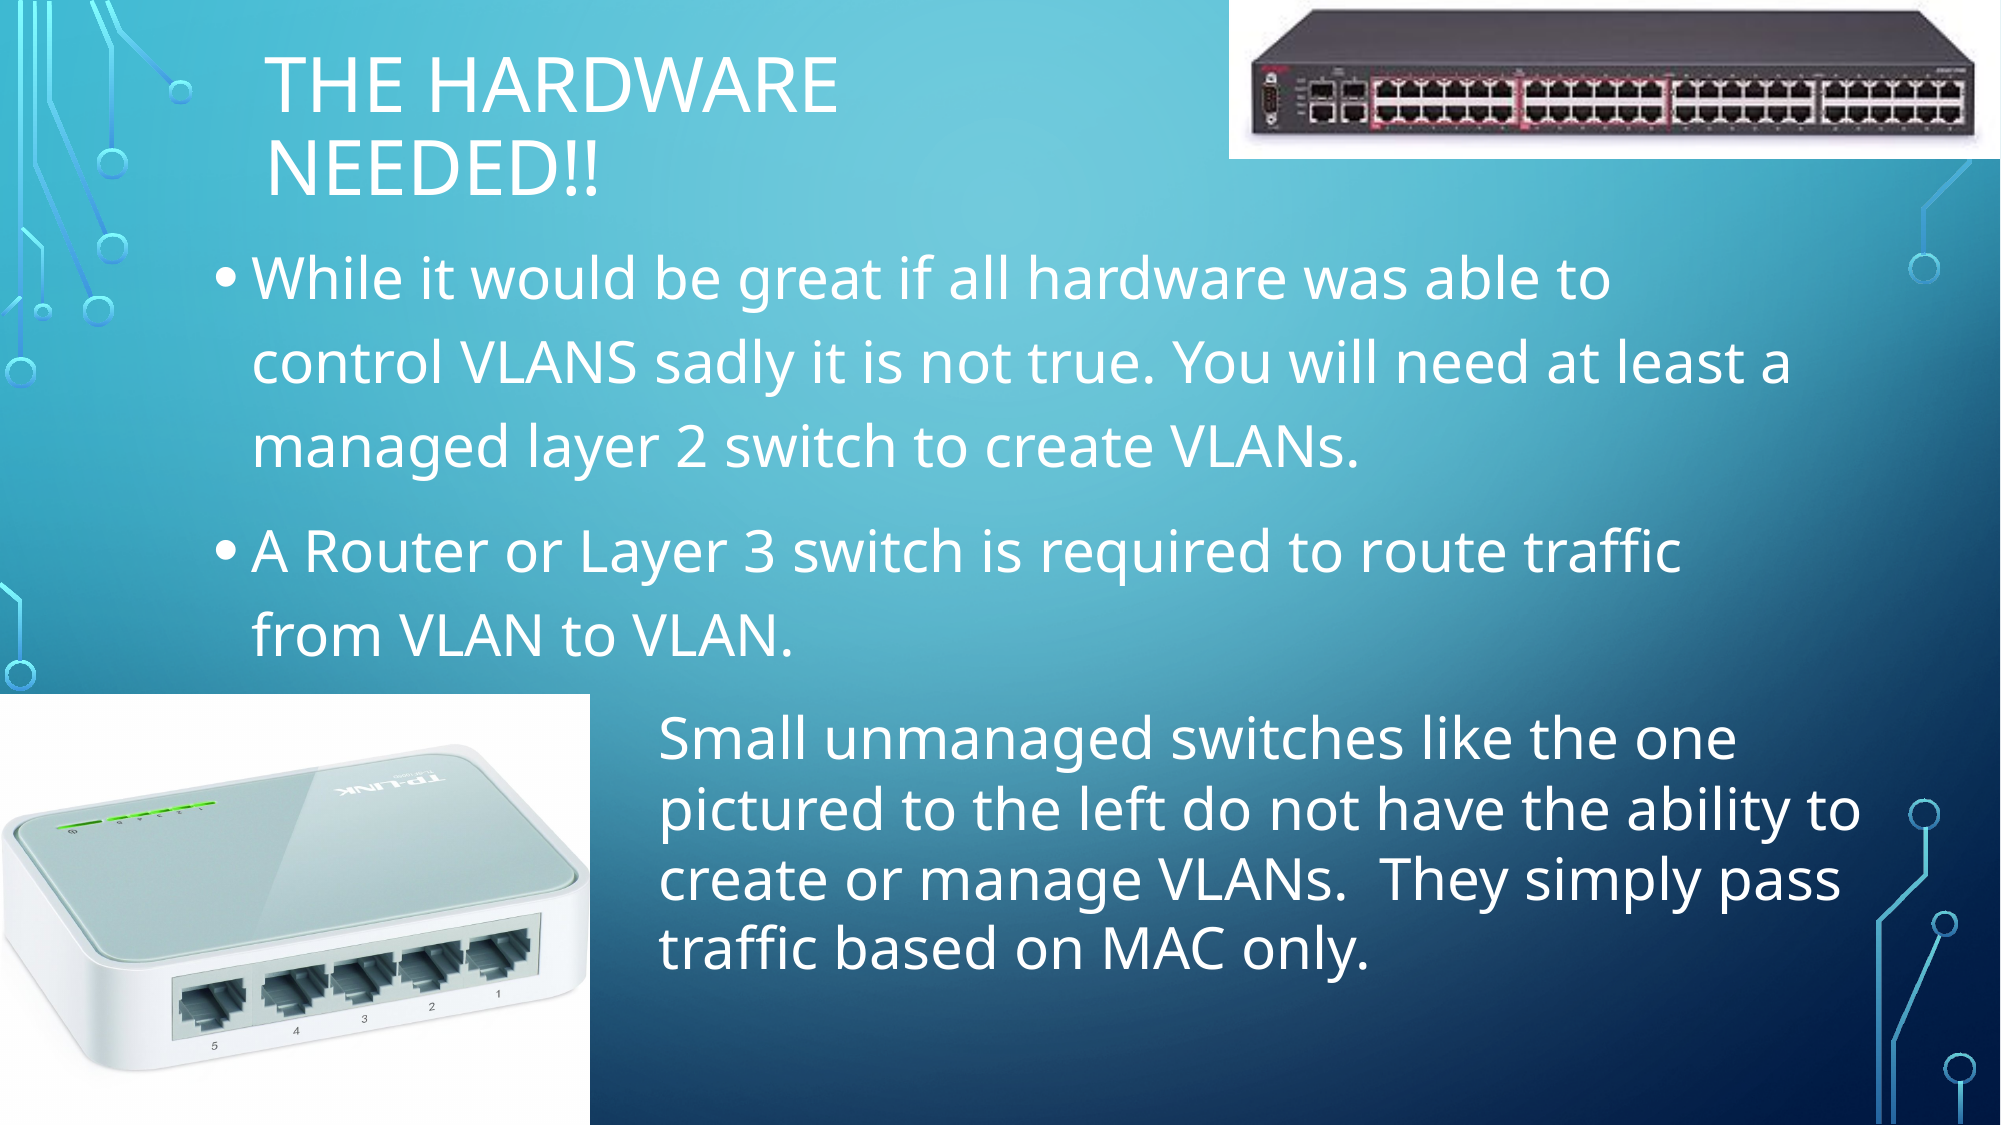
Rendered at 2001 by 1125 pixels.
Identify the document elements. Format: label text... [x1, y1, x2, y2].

title The Hardware Needed!! [249, 38, 1177, 219]
text_box Small unmanaged switches like the one pictured to the left do not have the ability to create or manage VLANs. They simply pass traffic based on MAC only. [644, 694, 1985, 1034]
picture [0, 694, 591, 1125]
picture [1228, 0, 2000, 159]
list While it would be great if all hardware was able to control VLANS sadly it is not true. You will need at least a managed layer 2 switch to create VLANs. A Router or Layer 3 switch is required to route traffic from VLAN to VLAN. [198, 219, 1824, 509]
